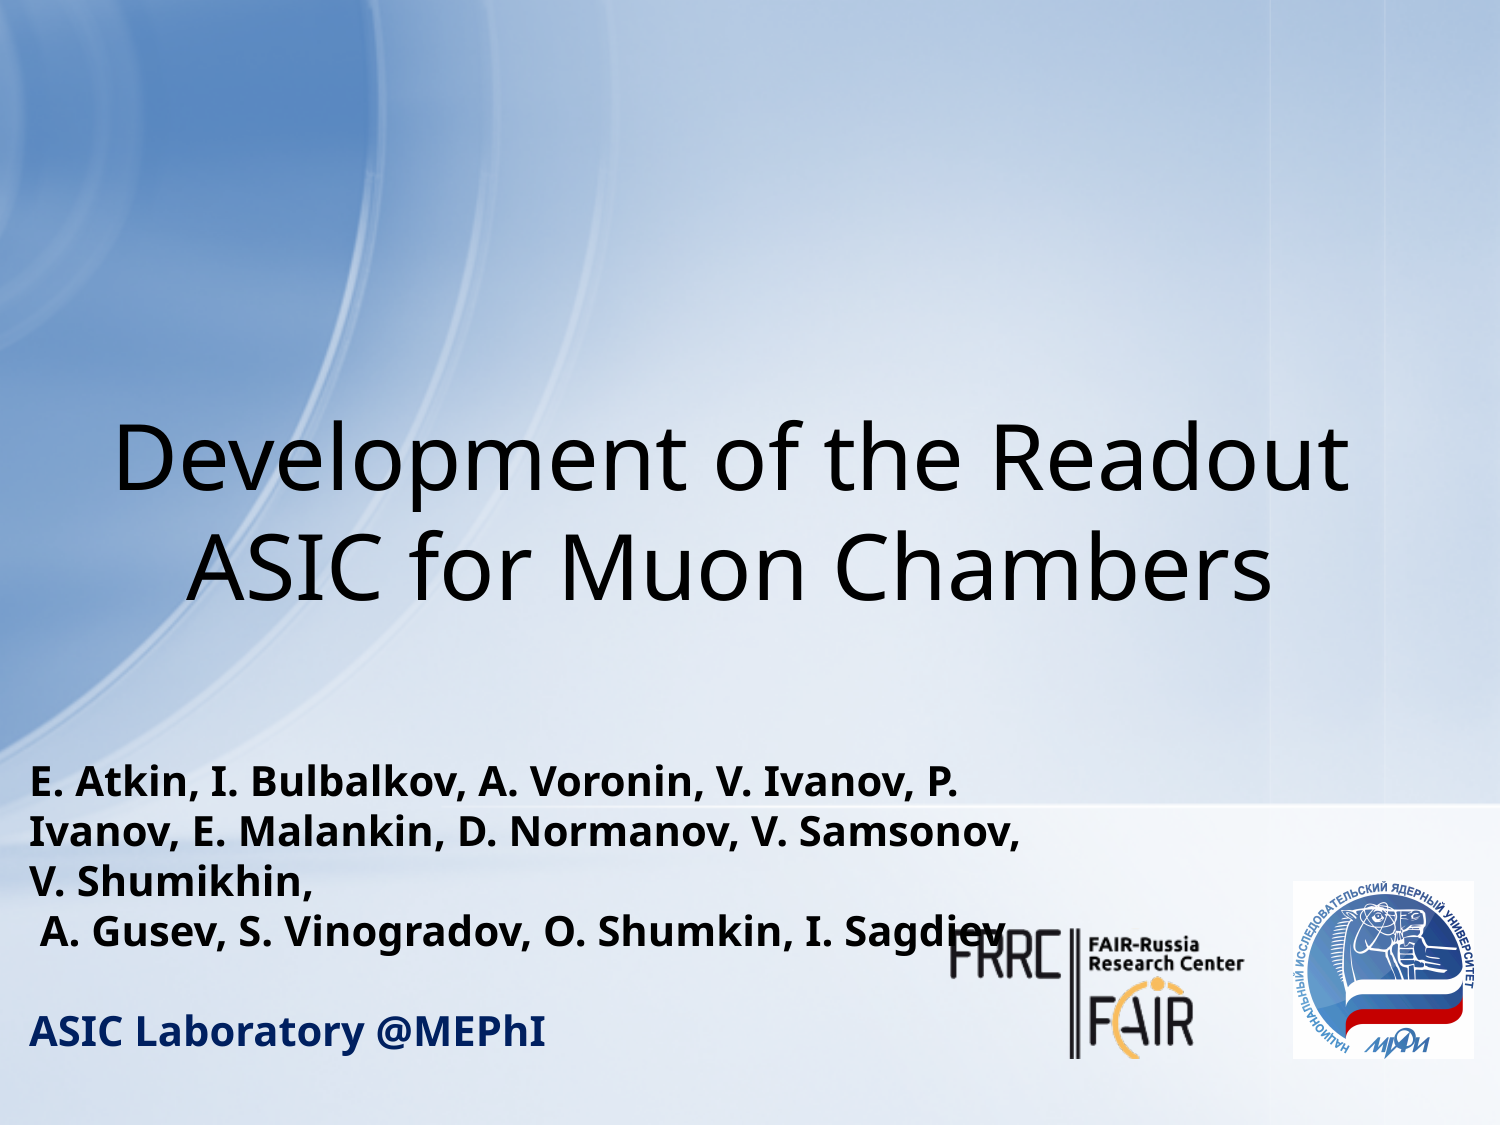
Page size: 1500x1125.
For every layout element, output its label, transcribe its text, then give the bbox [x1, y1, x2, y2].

text_box E. Atkin, I. Bulbalkov, A. Voronin, V. Ivanov, P. Ivanov, E. Malankin, D. Normanov, V. Samsonov, V. Shumikhin, A. Gusev, S. Vinogradov, O. Shumkin, I. Sagdiev ASIC Laboratory @MEPhI [14, 747, 1043, 1063]
title Development of the Readout ASIC for Muon Chambers [3, 385, 1460, 627]
picture [0, 0, 1500, 1125]
